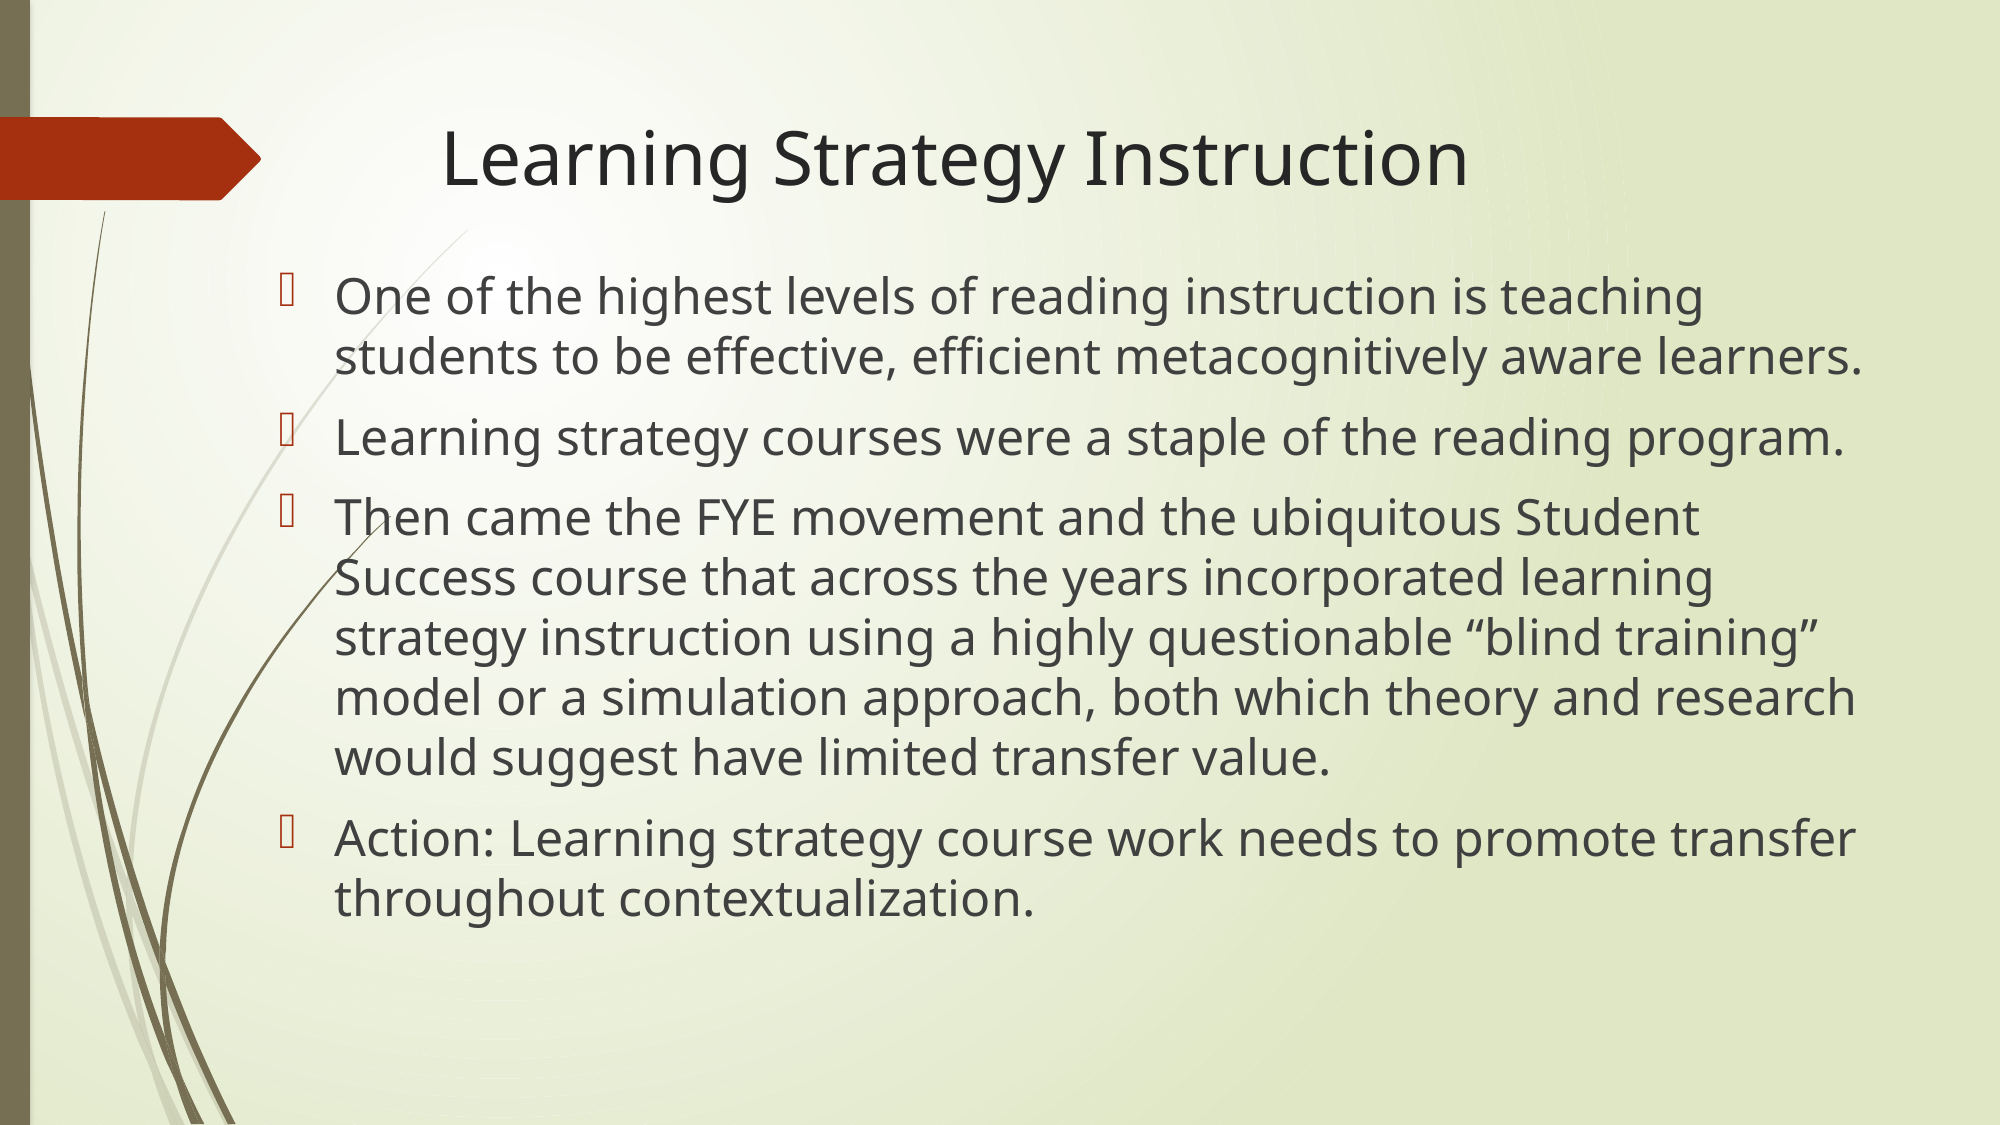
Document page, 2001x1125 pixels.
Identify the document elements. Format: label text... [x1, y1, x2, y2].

title Learning Strategy Instruction [425, 102, 1888, 220]
list One of the highest levels of reading instruction is teaching students to be effective, efficient metacognitively aware learners. Learning strategy courses were a staple of the reading program. Then came the FYE movement and the ubiquitous Student Success course that across the years incorporated learning strategy instruction using a highly questionable “blind training” model or a simulation approach, both which theory and research would suggest have limited transfer value. Action: Learning strategy course work needs to promote transfer throughout contextualization. [263, 256, 1888, 1018]
